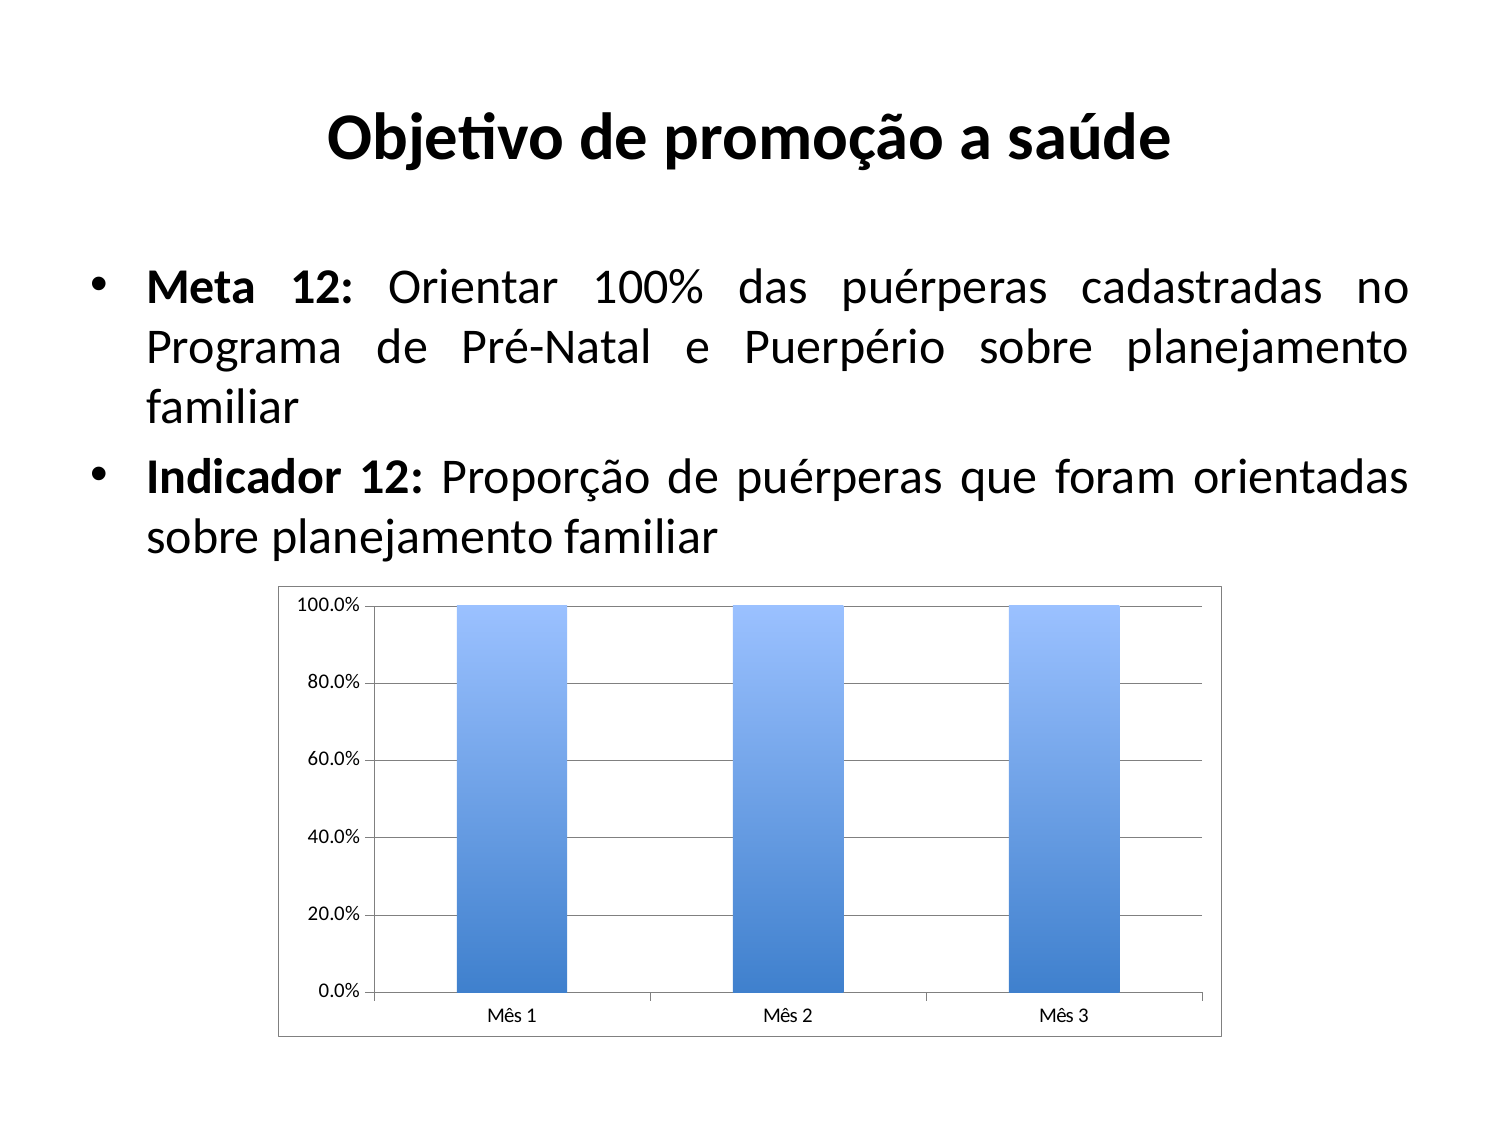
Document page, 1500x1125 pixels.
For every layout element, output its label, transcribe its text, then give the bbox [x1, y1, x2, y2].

list Objetivo de promoção a saúde Meta 12: Orientar 100% das puérperas cadastradas no Programa de Pré-Natal e Puerpério sobre planejamento familiar Indicador 12: Proporção de puérperas que foram orientadas sobre planejamento familiar [75, 85, 1425, 1005]
chart [277, 586, 1222, 1037]
